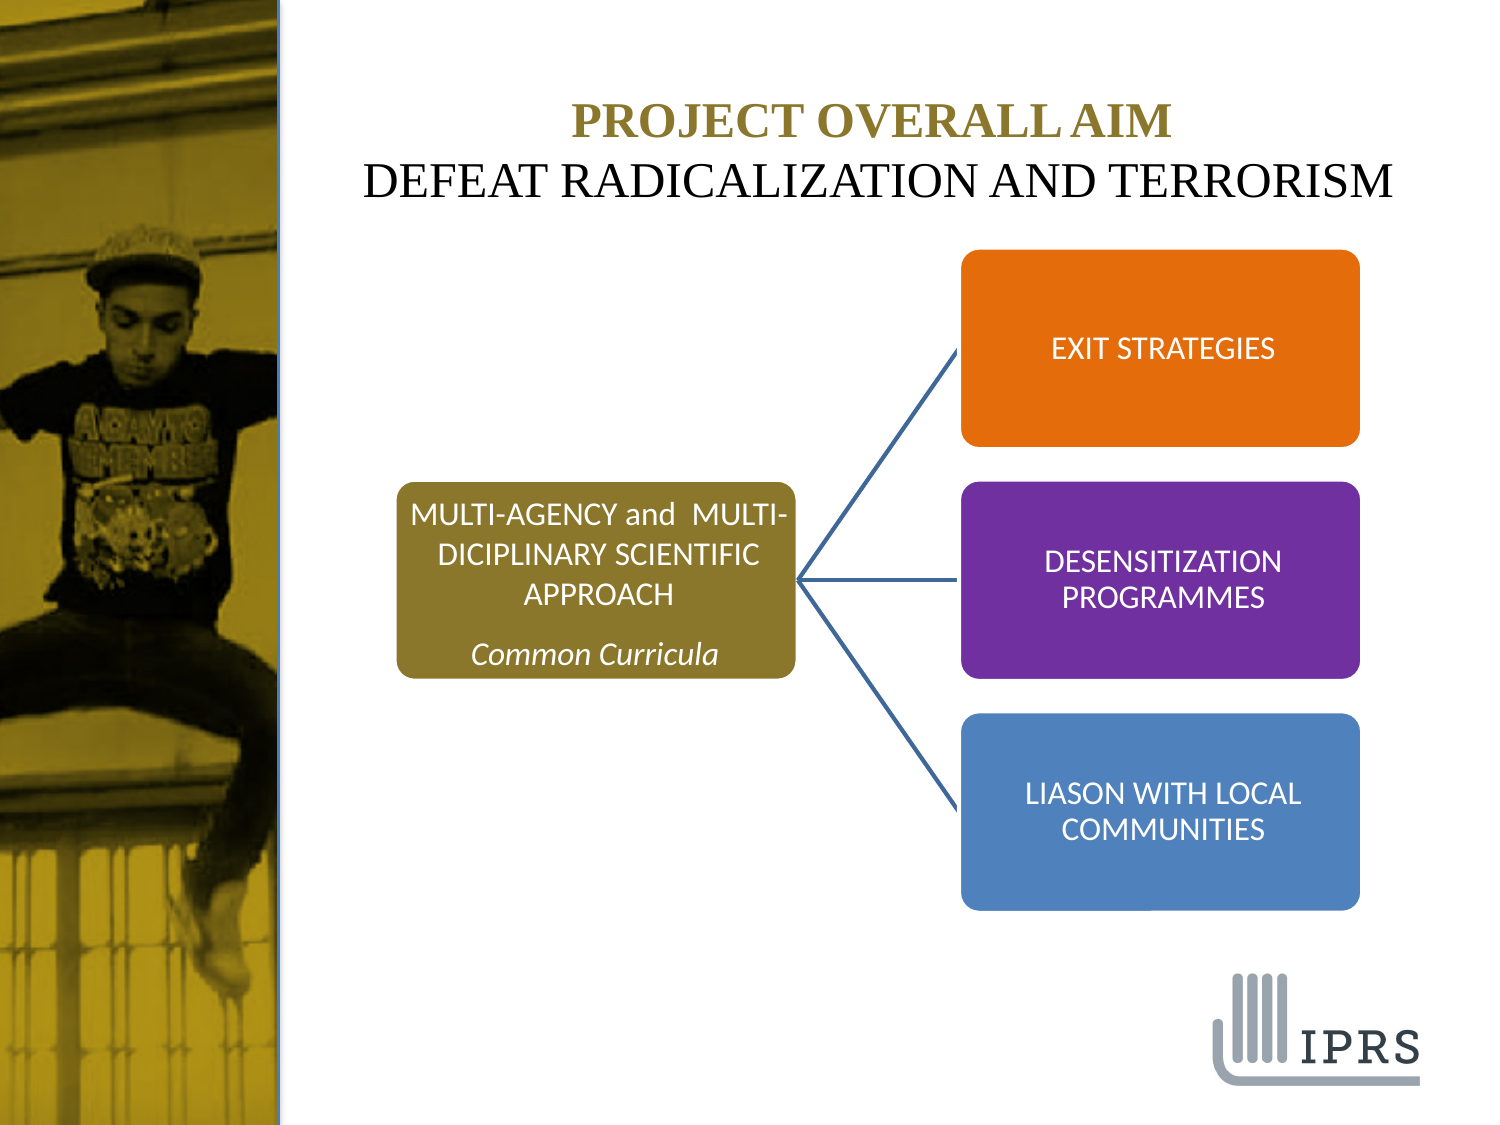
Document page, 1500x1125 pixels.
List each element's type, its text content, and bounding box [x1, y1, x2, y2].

picture [0, 0, 278, 1125]
subtitle [312, 198, 1425, 1003]
title PROJECT OVERALL AIM DEFEAT RADICALIZATION AND TERRORISM [331, 27, 1425, 198]
picture [1190, 942, 1447, 1116]
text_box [378, 246, 1379, 914]
